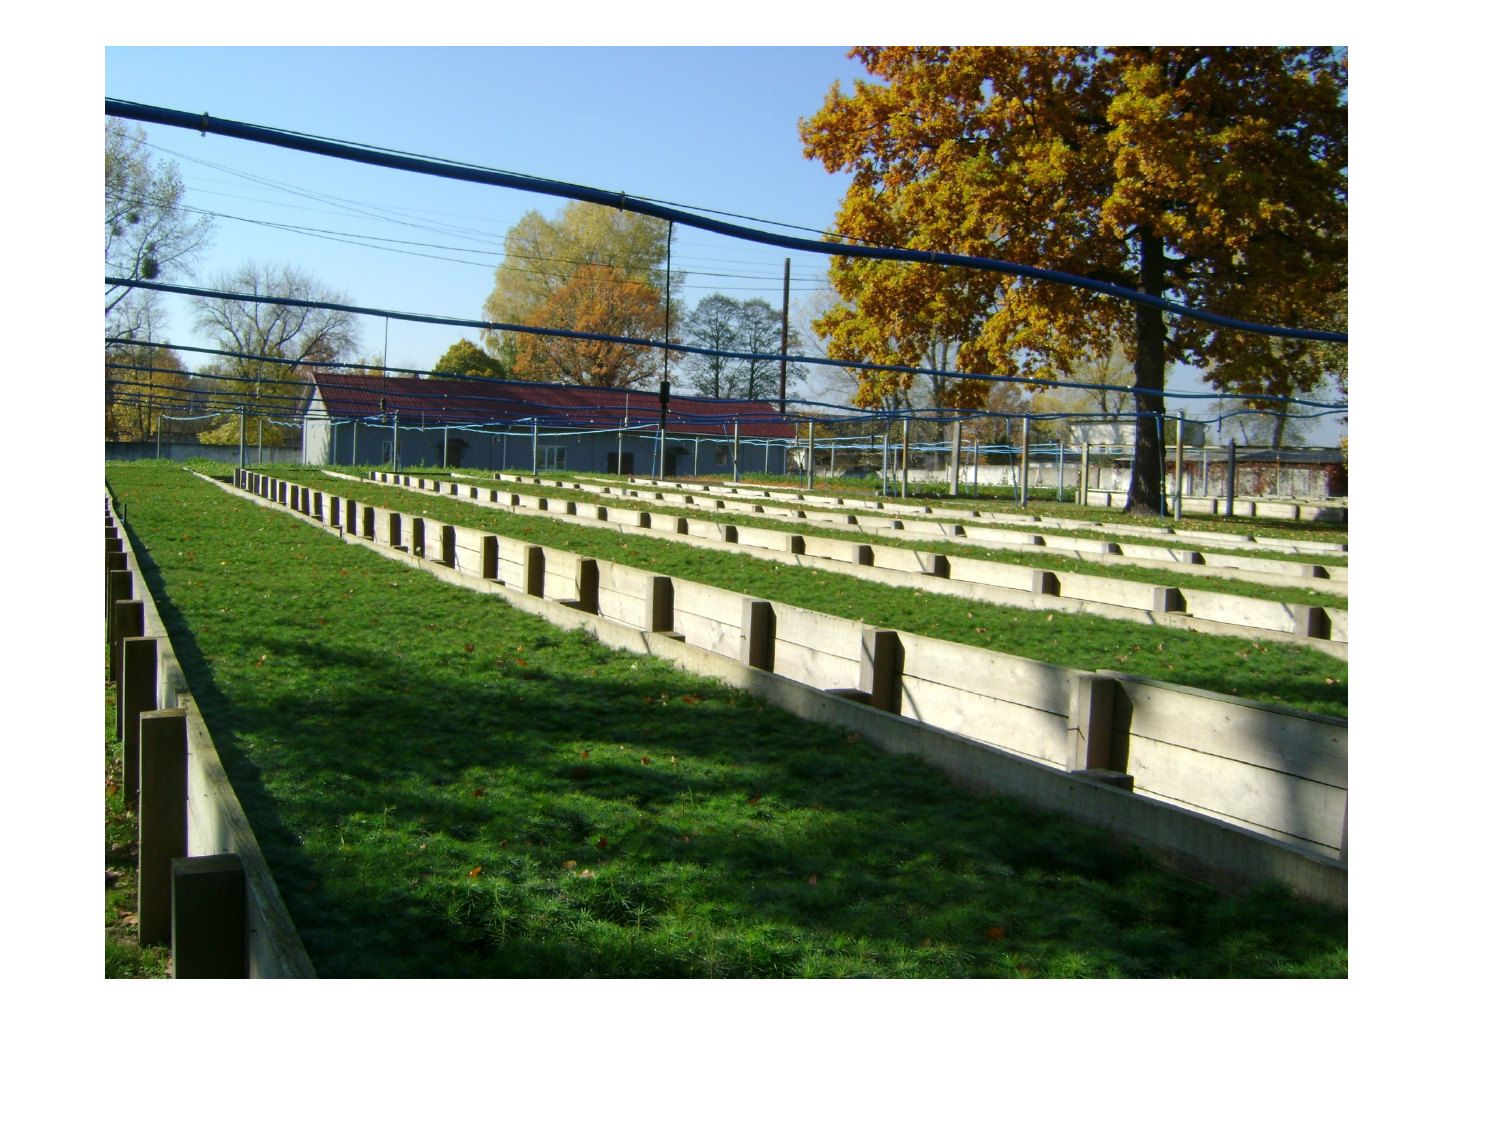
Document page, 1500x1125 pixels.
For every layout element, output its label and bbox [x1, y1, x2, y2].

list [105, 46, 1348, 979]
